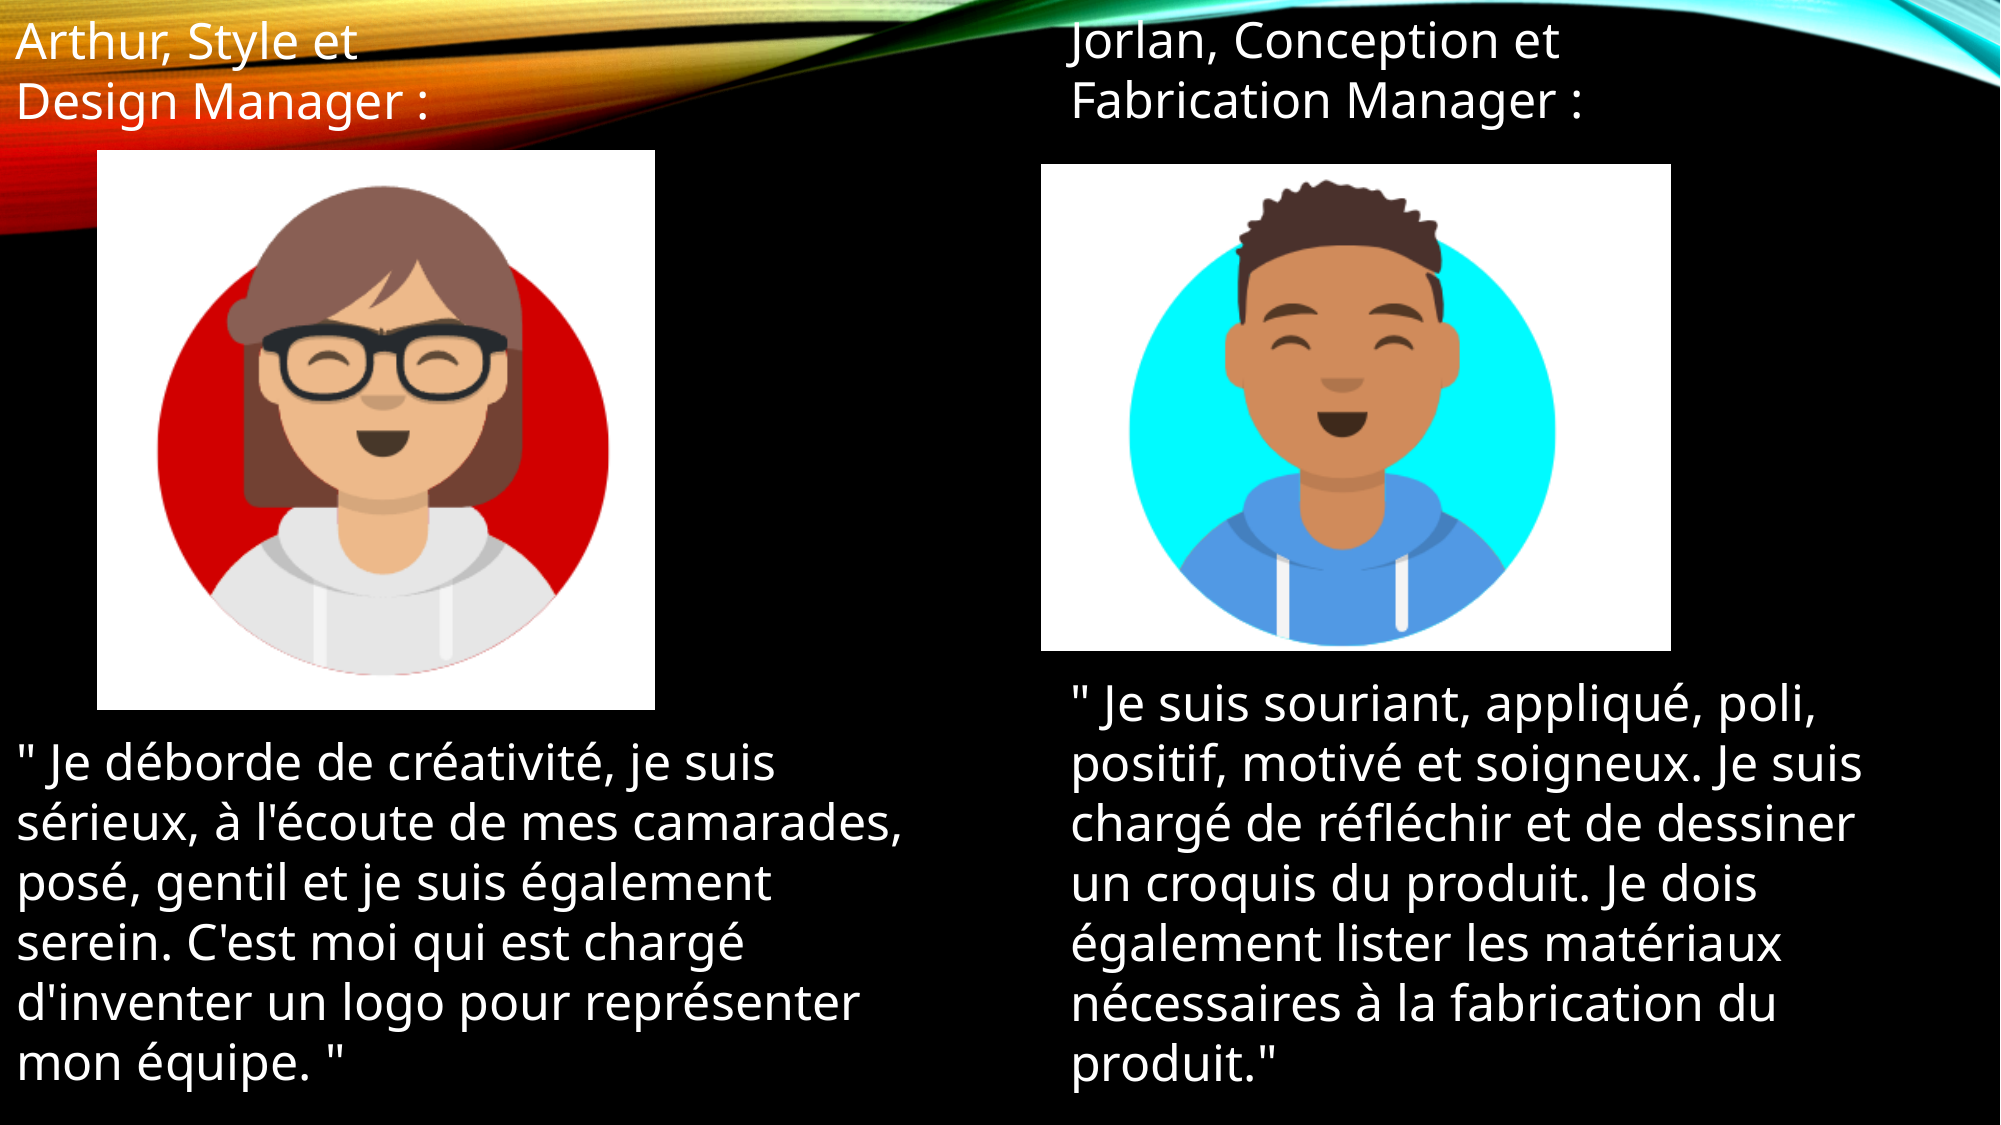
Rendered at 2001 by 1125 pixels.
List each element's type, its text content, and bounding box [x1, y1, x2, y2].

text_box " Je suis souriant, appliqué, poli, positif, motivé et soigneux. Je suis chargé de réfléchir et de dessiner un croquis du produit. Je dois également lister les matériaux nécessaires à la fabrication du produit." [1055, 664, 1913, 1100]
text_box " Je déborde de créativité, je suis sérieux, à l'écoute de mes camarades, posé, gentil et je suis également serein. C'est moi qui est chargé d'inventer un logo pour représenter mon équipe. " [1, 722, 921, 1098]
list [96, 150, 655, 710]
text_box Jorlan, Conception et Fabrication Manager : [1055, 1, 1656, 137]
text_box Arthur, Style et Design Manager : [0, 1, 491, 137]
picture [0, 0, 2000, 651]
